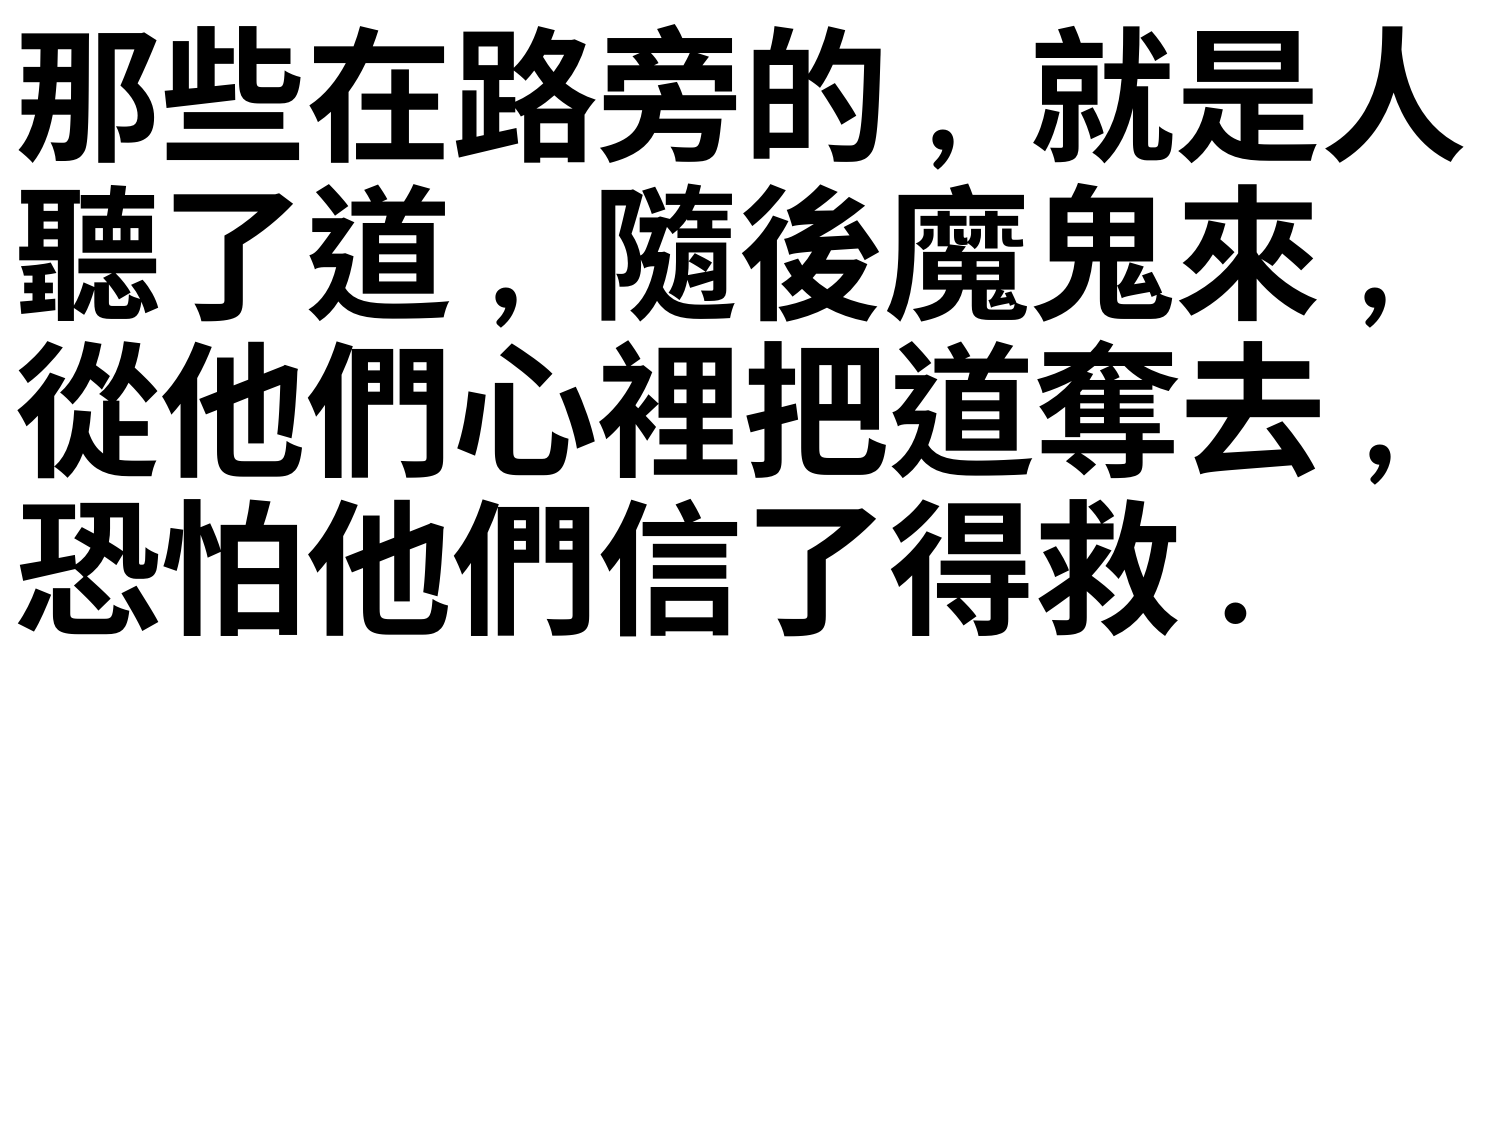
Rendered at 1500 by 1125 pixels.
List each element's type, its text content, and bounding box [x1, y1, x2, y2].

list 那些在路旁的, 就是人聽了道, 隨後魔鬼來, 從他們心裡把道奪去, 恐怕他們信了得救. [0, 17, 1500, 1009]
